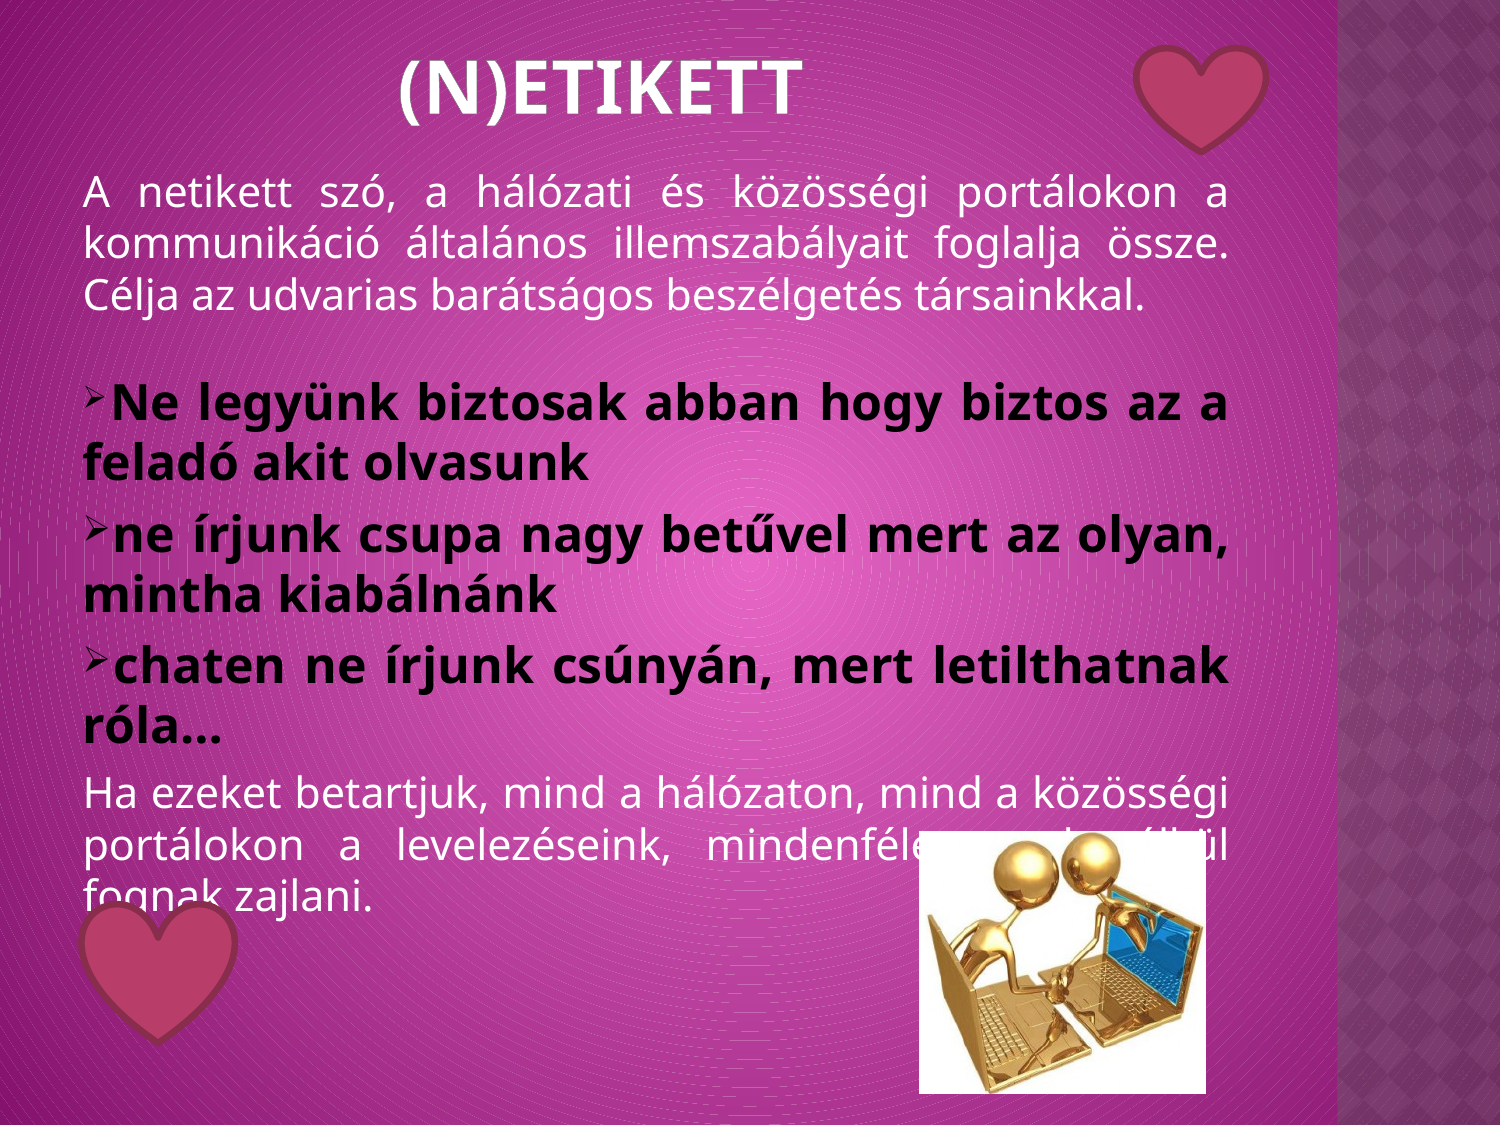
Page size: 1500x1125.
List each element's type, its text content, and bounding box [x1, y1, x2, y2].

list A netikett szó, a hálózati és közösségi portálokon a kommunikáció általános illemszabályait foglalja össze. Célja az udvarias barátságos beszélgetés társainkkal. Ne legyünk biztosak abban hogy biztos az a feladó akit olvasunk ne írjunk csupa nagy betűvel mert az olyan, mintha kiabálnánk chaten ne írjunk csúnyán, mert letilthatnak róla… Ha ezeket betartjuk, mind a hálózaton, mind a közösségi portálokon a levelezéseink, mindenféle gond nélkül fognak zajlani. [75, 164, 1231, 926]
text_box [1132, 44, 1270, 156]
title (N)etIkett [117, 23, 1085, 129]
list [918, 831, 1206, 1094]
text_box [78, 900, 239, 1047]
